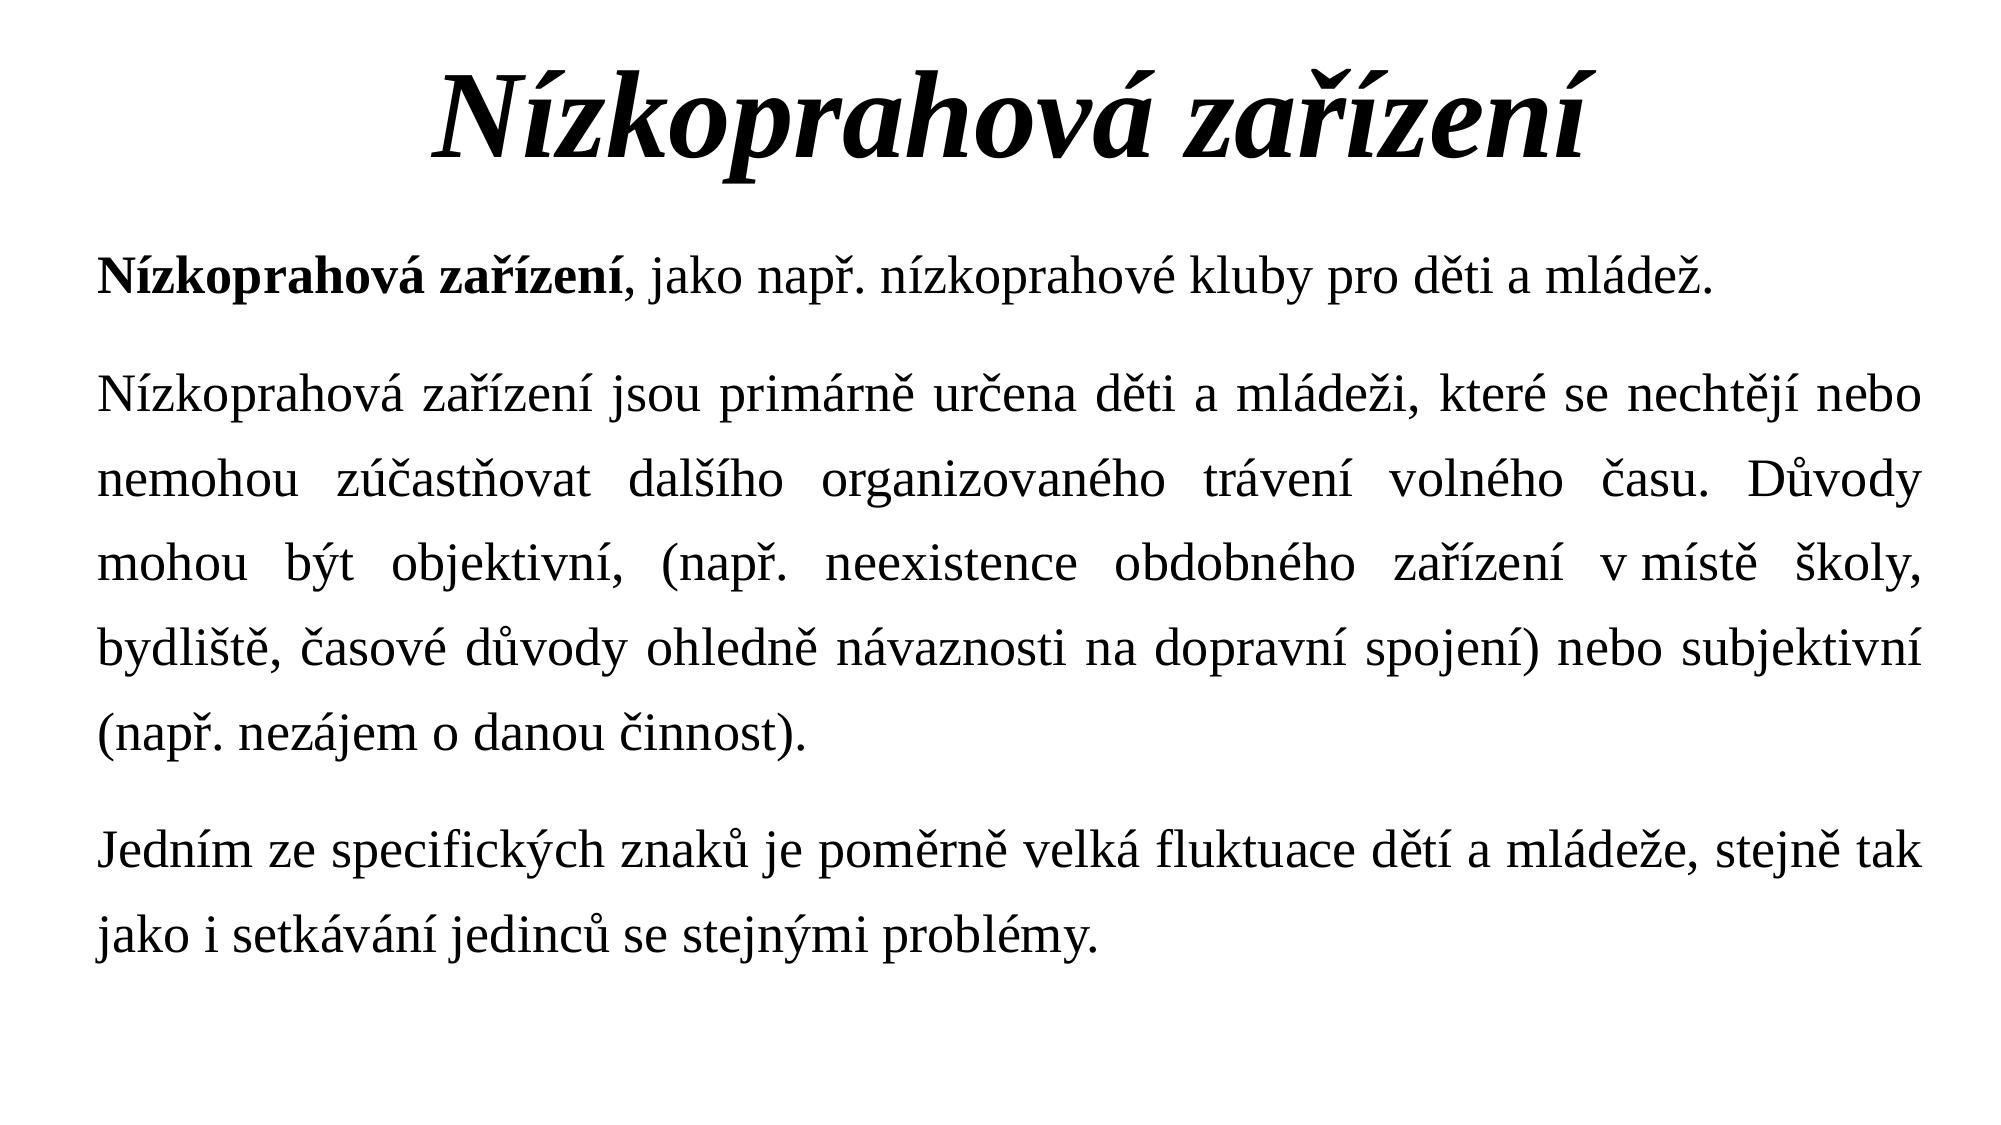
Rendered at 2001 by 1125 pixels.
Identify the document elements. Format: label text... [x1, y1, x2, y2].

title Nízkoprahová zařízení [82, 21, 1940, 193]
subtitle Nízkoprahová zařízení, jako např. nízkoprahové kluby pro děti a mládež. Nízkoprahová zařízení jsou primárně určena děti a mládeži, které se nechtějí nebo nemohou zúčastňovat dalšího organizovaného trávení volného času. Důvody mohou být objektivní, (např. neexistence obdobného zařízení v místě školy, bydliště, časové důvody ohledně návaznosti na dopravní spojení) nebo subjektivní (např. nezájem o danou činnost). Jedním ze specifických znaků je poměrně velká fluktuace dětí a mládeže, stejně tak jako i setkávání jedinců se stejnými problémy. [82, 212, 1940, 1104]
